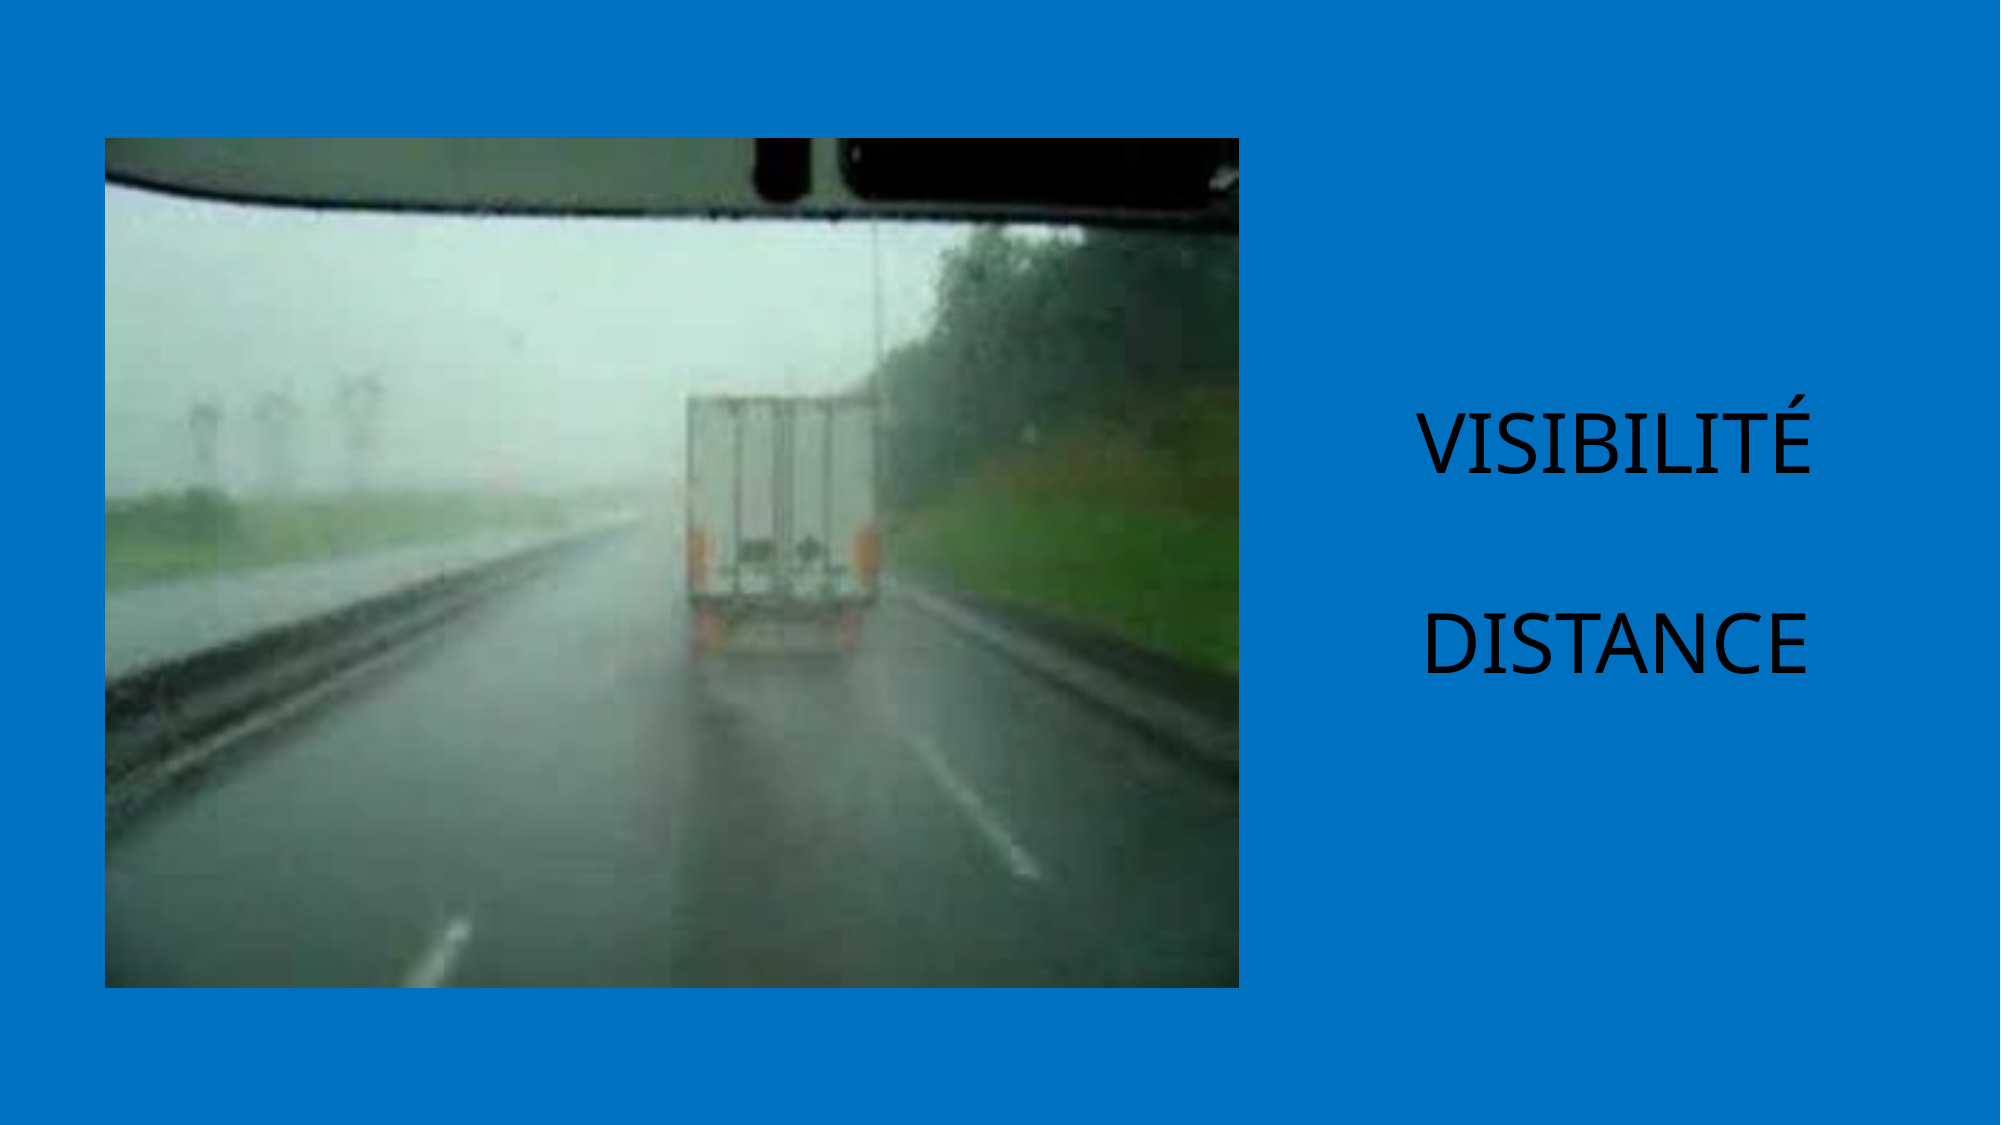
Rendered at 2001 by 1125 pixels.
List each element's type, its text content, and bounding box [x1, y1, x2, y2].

title Visibilité Distance [1339, 363, 1892, 698]
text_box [104, 137, 1240, 989]
